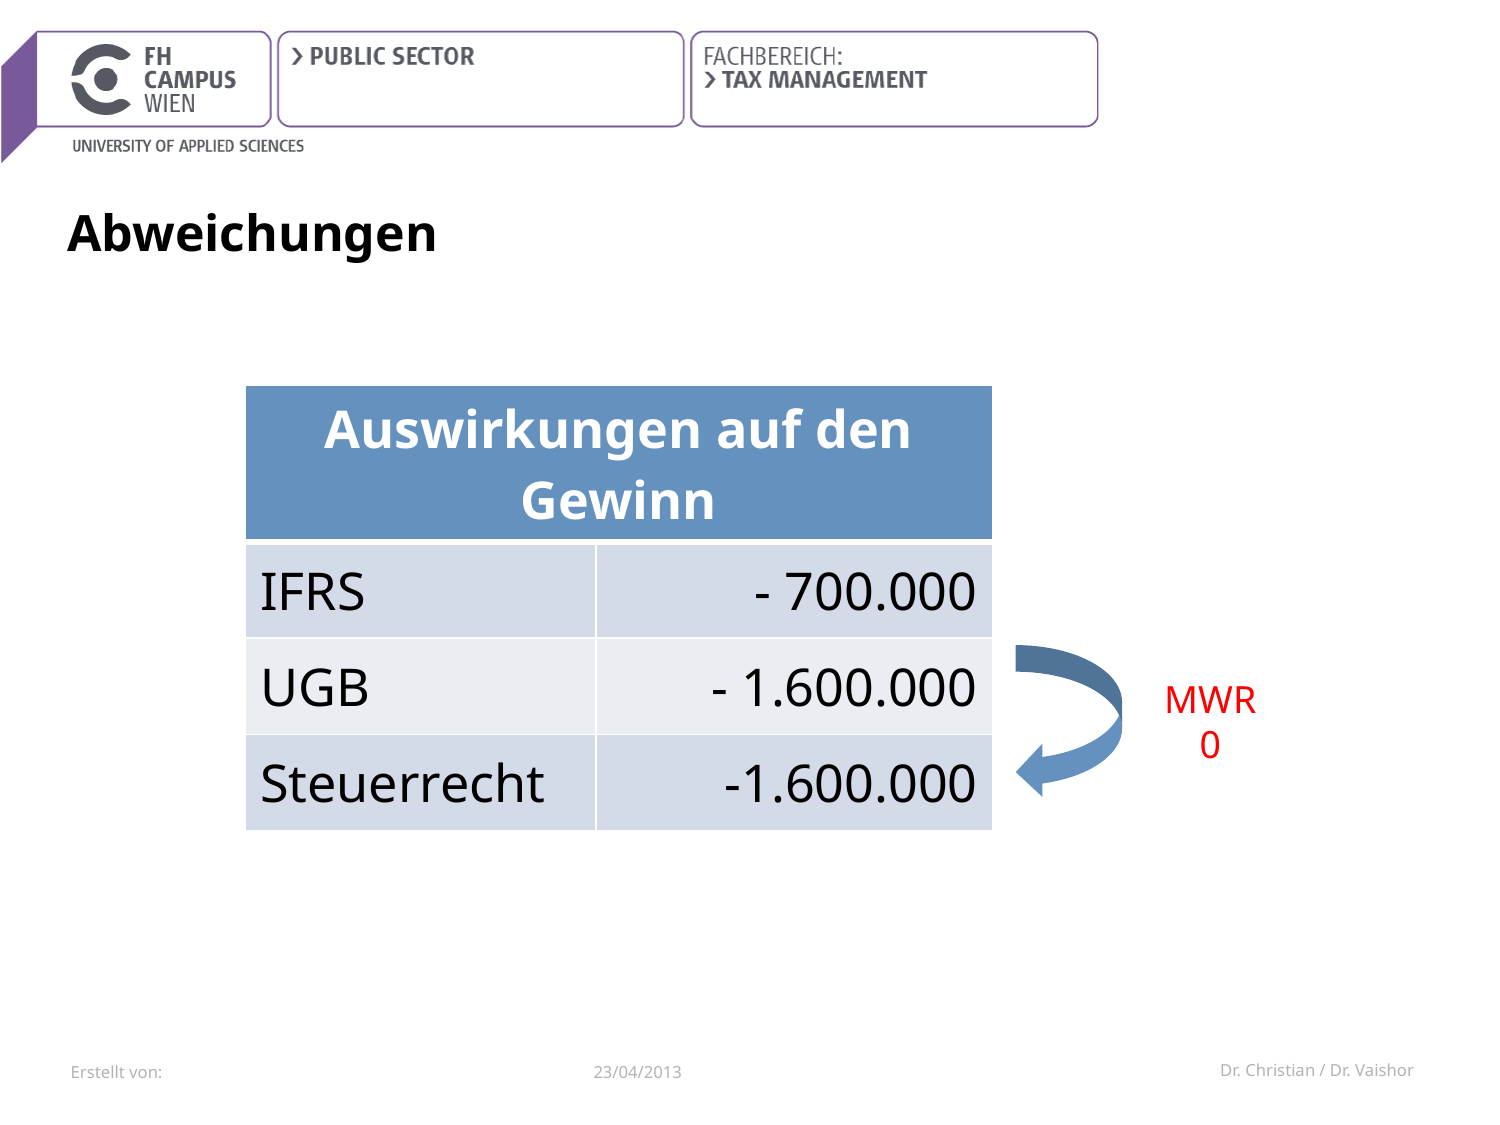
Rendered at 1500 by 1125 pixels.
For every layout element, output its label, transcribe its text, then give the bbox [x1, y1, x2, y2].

text_box [1013, 737, 1095, 799]
picture [0, 30, 1099, 164]
text_box [1013, 643, 1105, 694]
table_cell UGB [246, 639, 595, 734]
table_header Auswirkungen auf den Gewinn [246, 386, 992, 539]
table_cell - 1.600.000 [597, 639, 992, 734]
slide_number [578, 1049, 929, 1094]
footer Dr. Christian / Dr. Vaishor [1038, 1049, 1430, 1094]
table_cell Steuerrecht [246, 735, 595, 830]
title Abweichungen [67, 184, 1430, 279]
table_cell -1.600.000 [597, 735, 992, 830]
text_box MWR 0 [1095, 668, 1326, 774]
table_cell - 700.000 [597, 545, 992, 637]
table_cell IFRS [246, 545, 595, 637]
